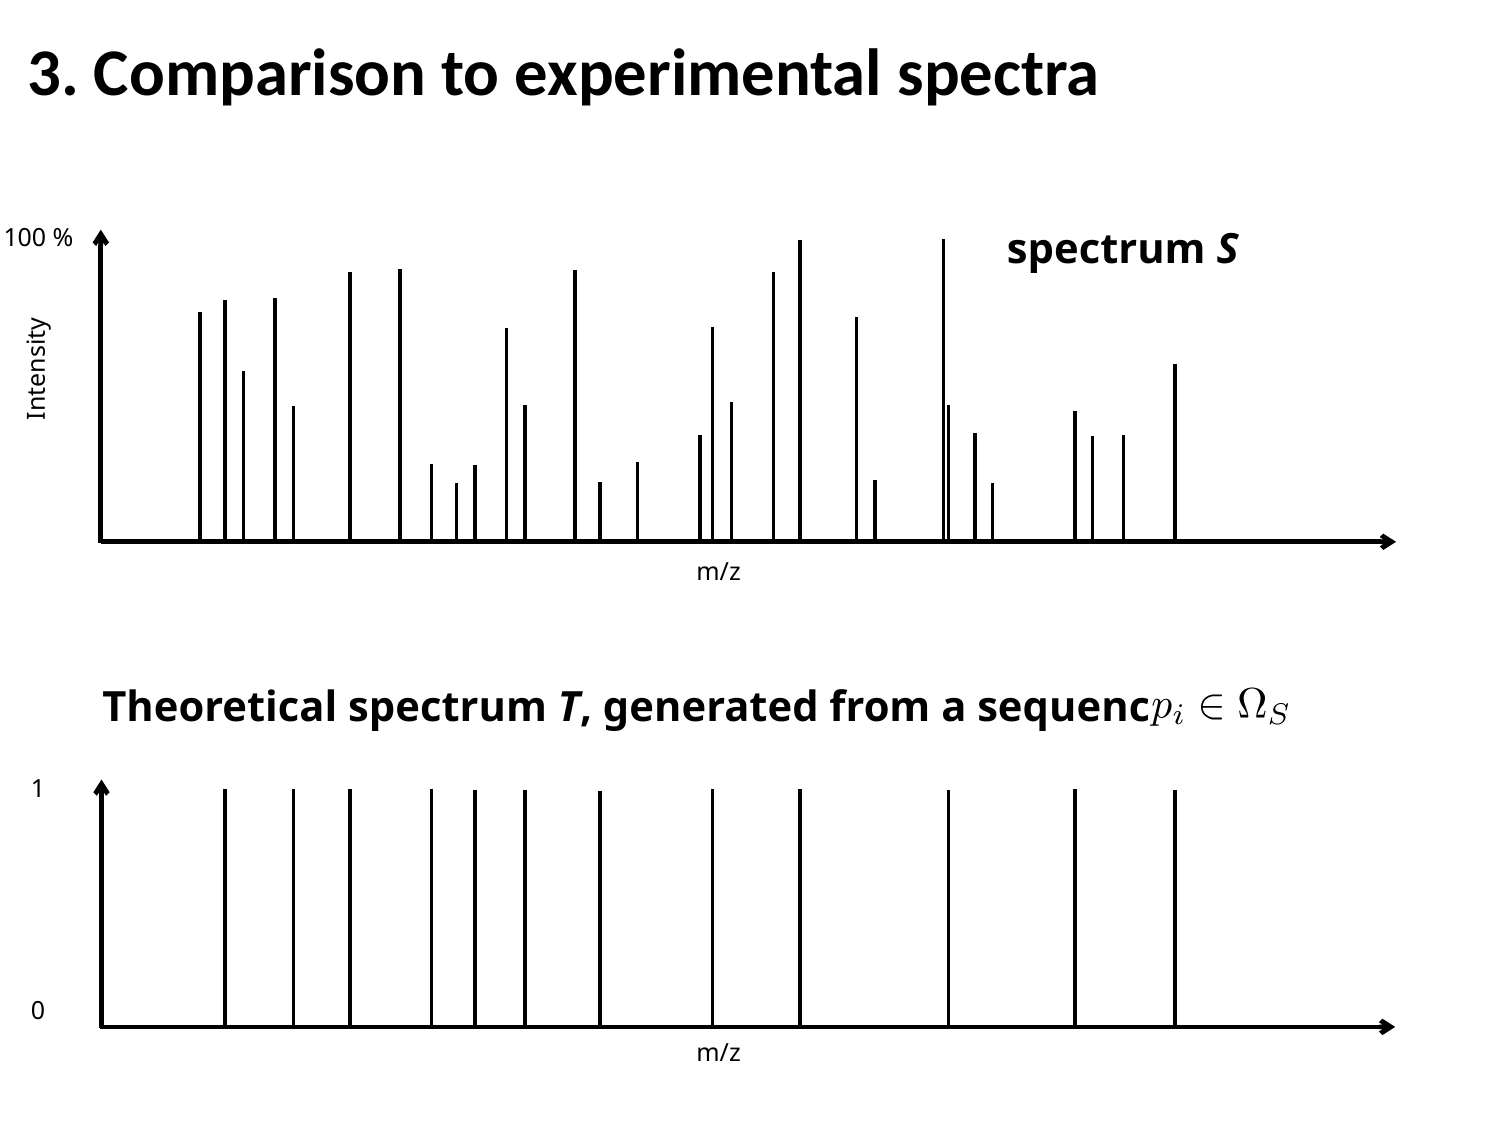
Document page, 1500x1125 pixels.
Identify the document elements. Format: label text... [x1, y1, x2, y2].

text_box Intensity [12, 175, 58, 563]
title 3. Comparison to experimental spectra [12, 11, 1125, 125]
text_box m/z [524, 549, 913, 594]
text_box ConsensusID (QRESTATDILQK) [524, 1029, 913, 1034]
text_box Theoretical spectrum T, generated from a sequence [87, 671, 1213, 737]
picture [1148, 684, 1291, 727]
text_box 100 % [58, 213, 89, 259]
text_box 0 [0, 987, 89, 1033]
text_box m/z [524, 1036, 913, 1075]
text_box 1 [0, 765, 89, 811]
text_box spectrum S [992, 213, 1463, 279]
text_box 100 % [0, 213, 12, 259]
